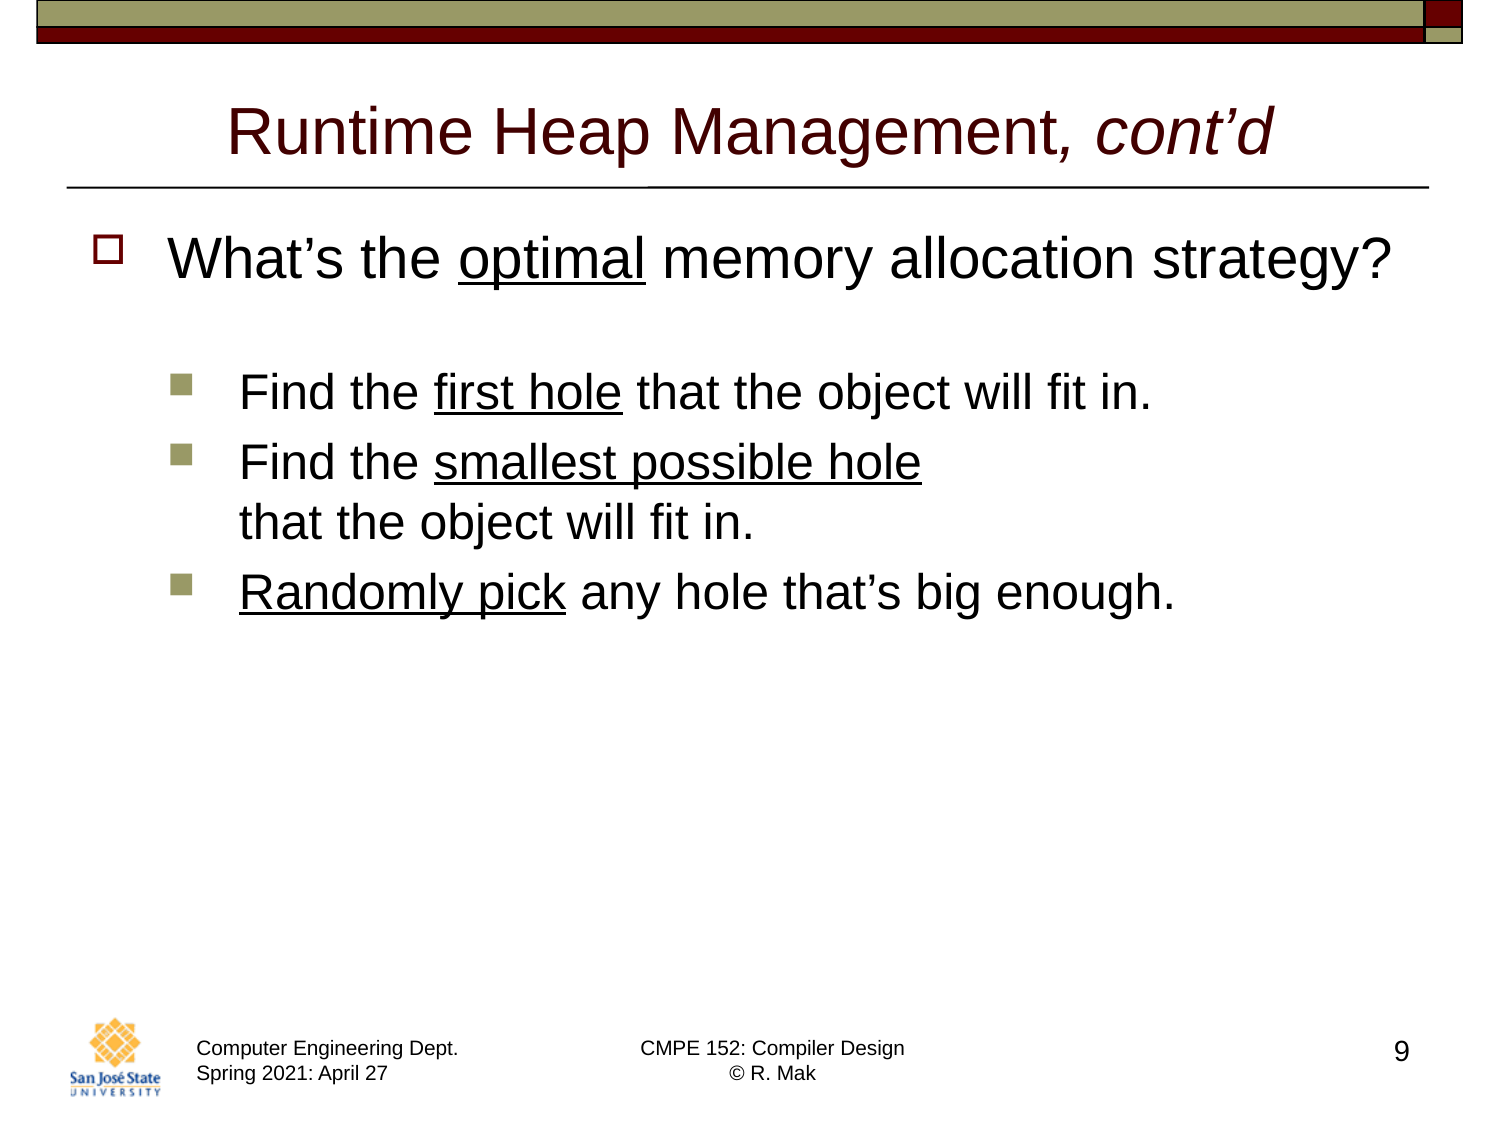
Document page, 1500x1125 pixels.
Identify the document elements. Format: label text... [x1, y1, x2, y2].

slide_number 9 [1320, 1025, 1425, 1100]
list What’s the optimal memory allocation strategy? Find the first hole that the object will fit in. Find the smallest possible hole that the object will fit in. Randomly pick any hole that’s big enough. [75, 212, 1455, 1006]
title Runtime Heap Management, cont’d [75, 67, 1425, 175]
picture [60, 1012, 166, 1112]
